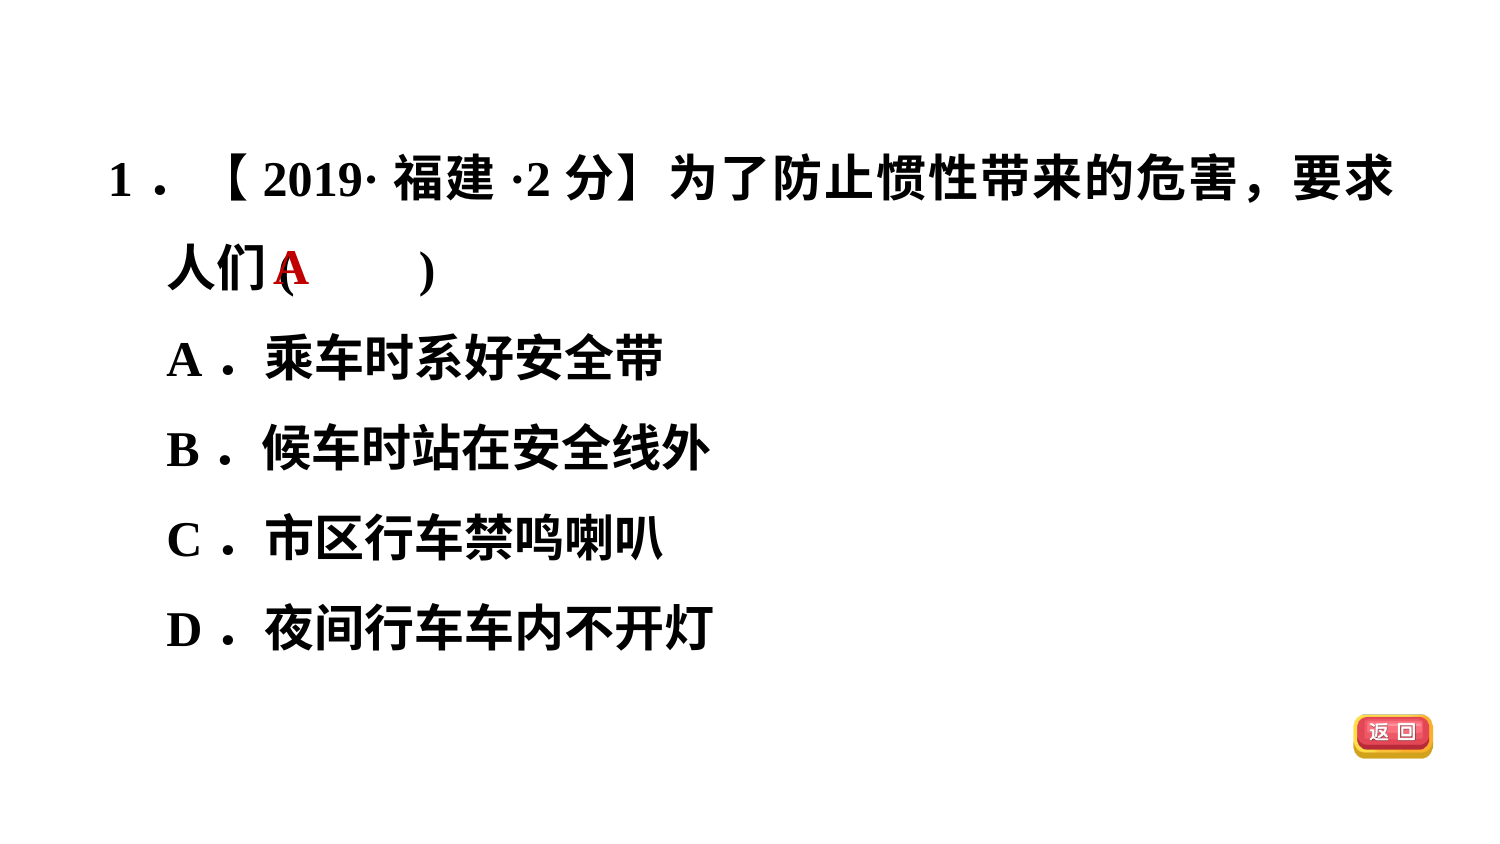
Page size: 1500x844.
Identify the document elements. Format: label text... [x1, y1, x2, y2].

picture [1336, 679, 1448, 791]
text_box A [258, 197, 325, 303]
text_box 1．【2019·福建·2分】为了防止惯性带来的危害，要求人们( ) A．乘车时系好安全带 B．候车时站在安全线外 C．市区行车禁鸣喇叭 D．夜间行车车内不开灯 [92, 109, 1409, 665]
